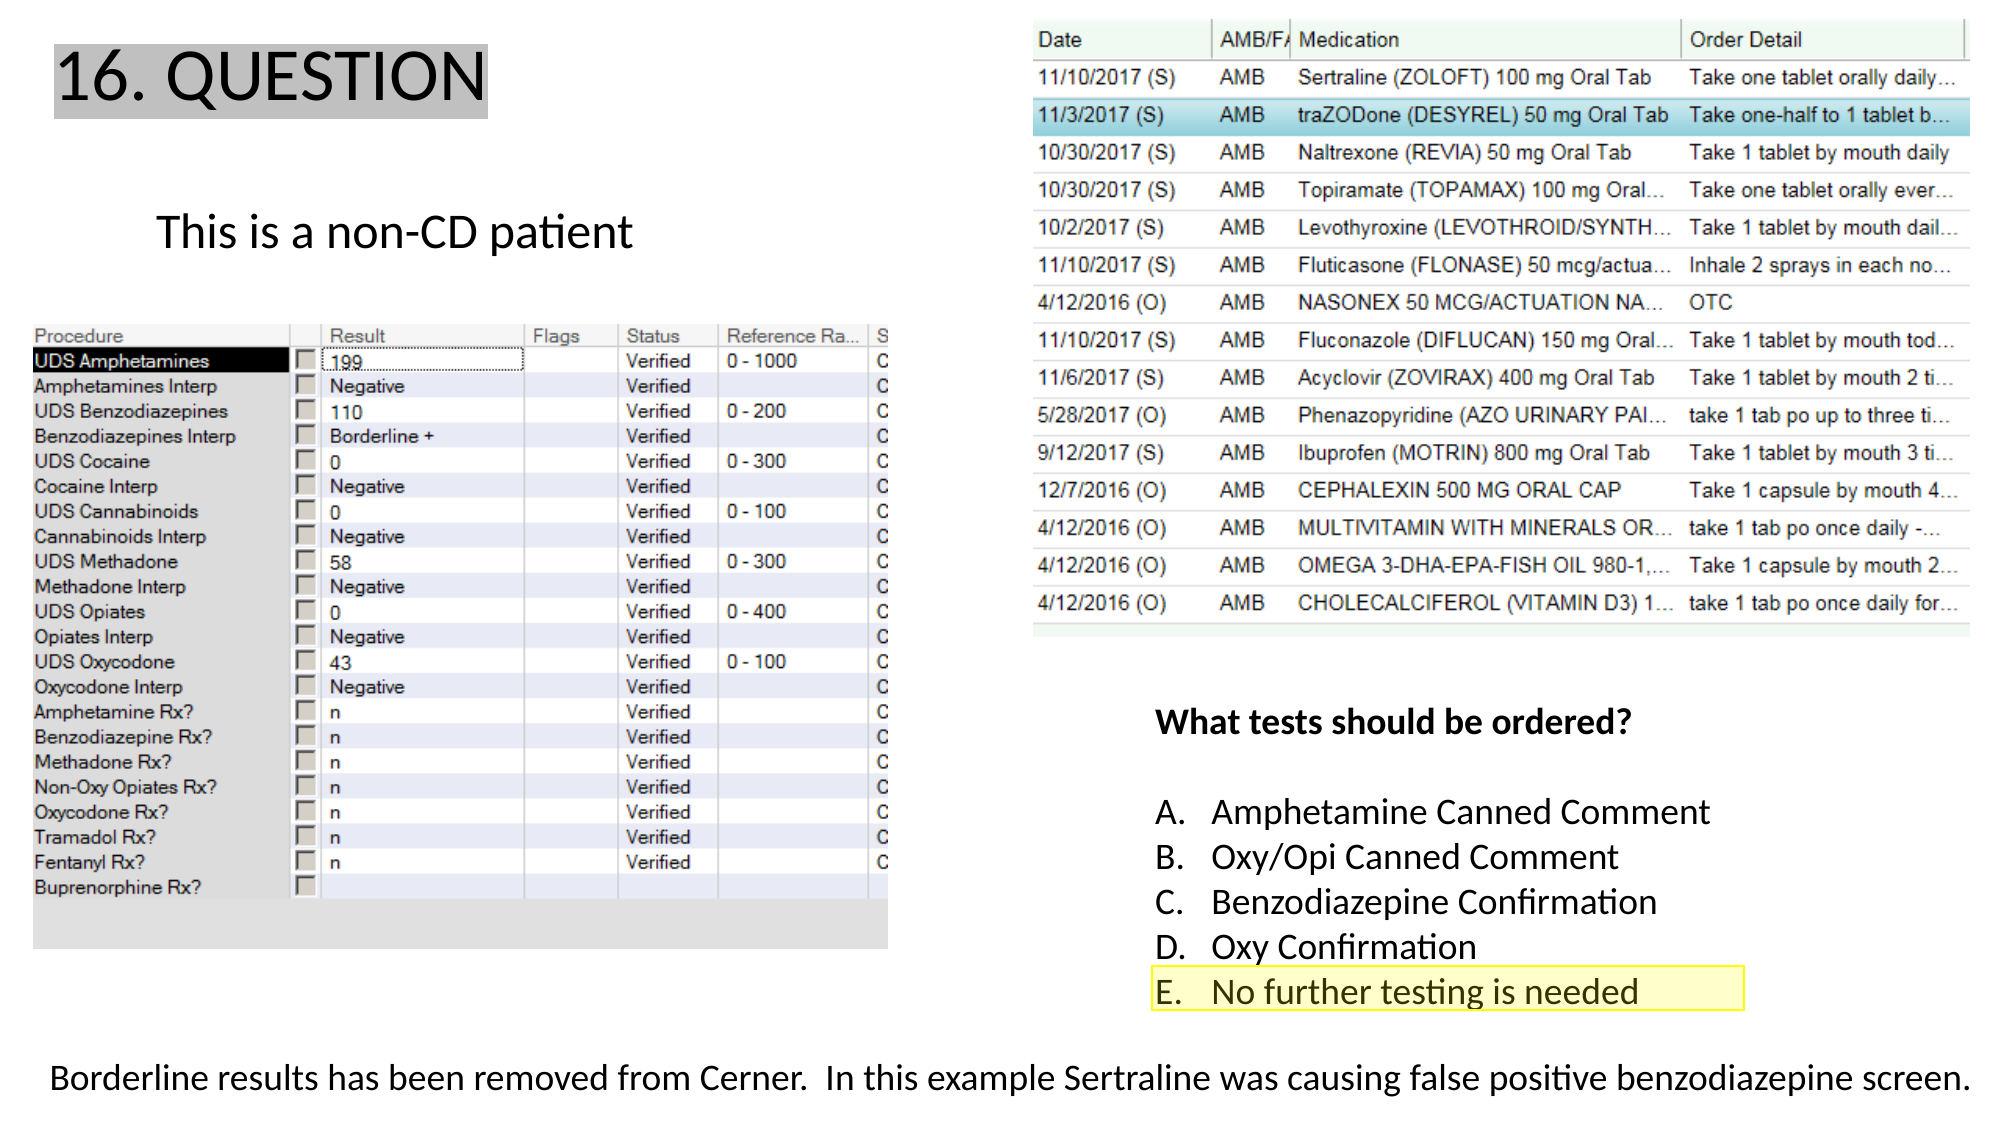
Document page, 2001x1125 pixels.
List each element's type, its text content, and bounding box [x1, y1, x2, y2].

picture [1033, 19, 1970, 637]
picture [33, 324, 888, 949]
text_box 16. QUESTION [38, 18, 503, 123]
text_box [1137, 689, 1745, 1024]
text_box Borderline results has been removed from Cerner. In this example Sertraline was causing false positive benzodiazepine screen. [34, 1045, 1990, 1106]
text_box This is a non-CD patient [141, 190, 650, 266]
